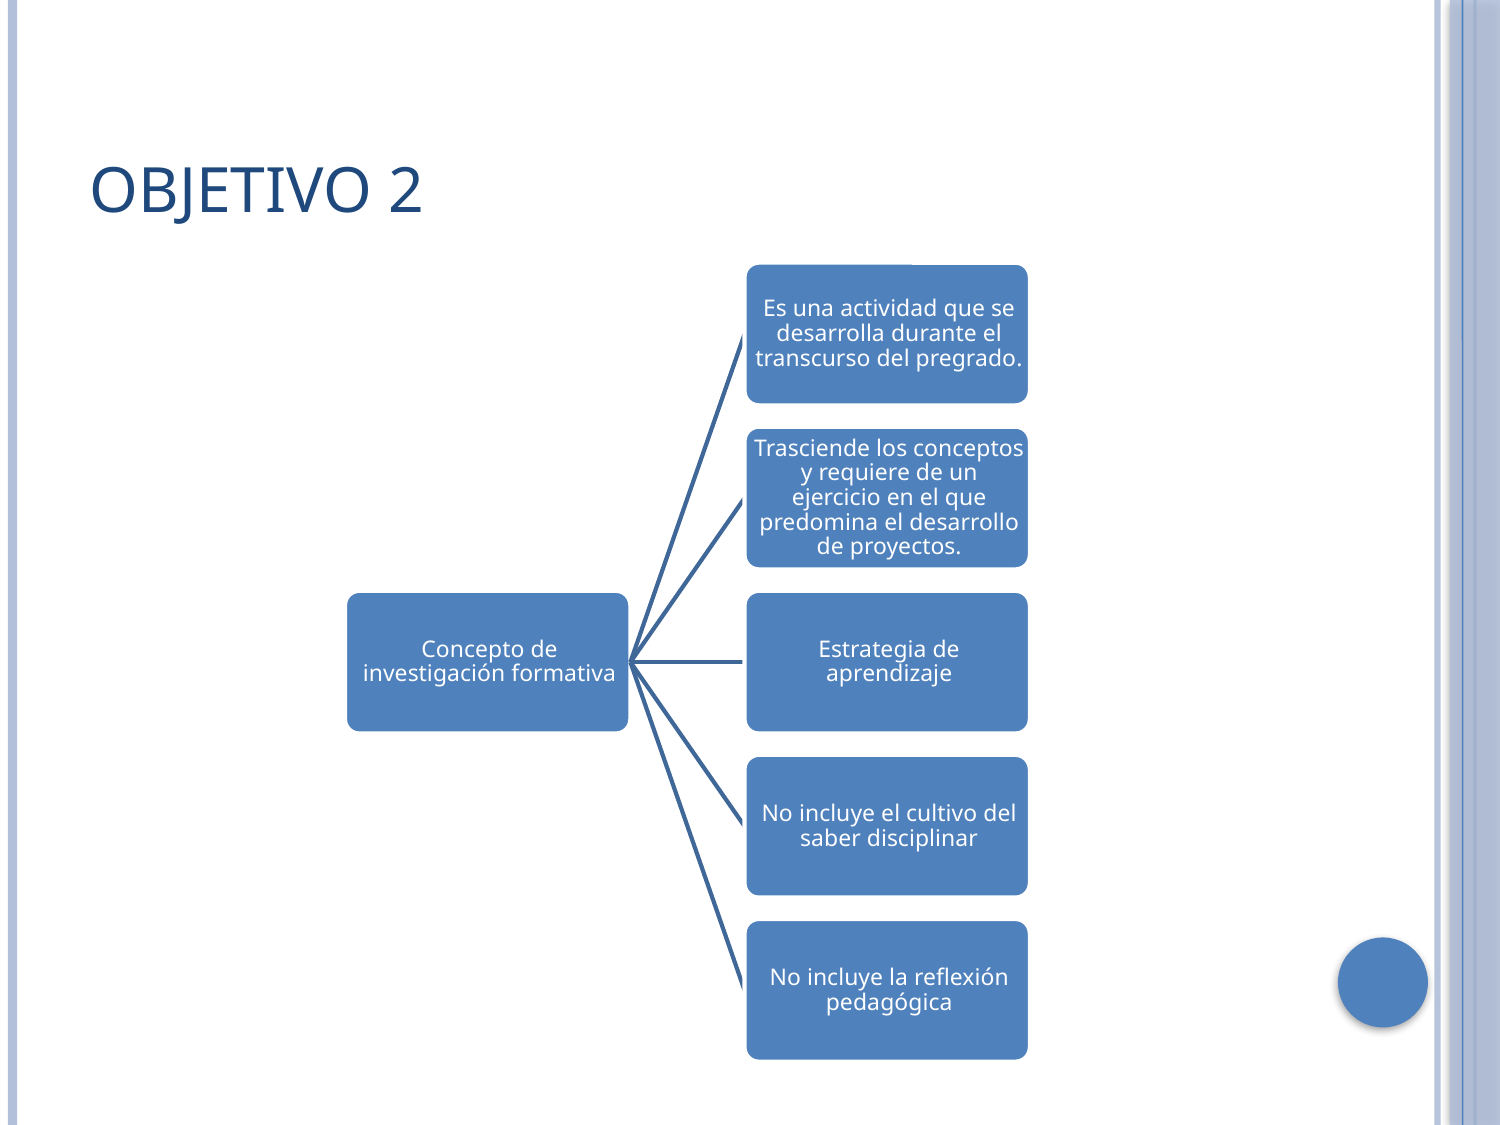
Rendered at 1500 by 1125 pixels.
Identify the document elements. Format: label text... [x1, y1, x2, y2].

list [74, 261, 1301, 1063]
title Objetivo 2 [75, 45, 1300, 233]
